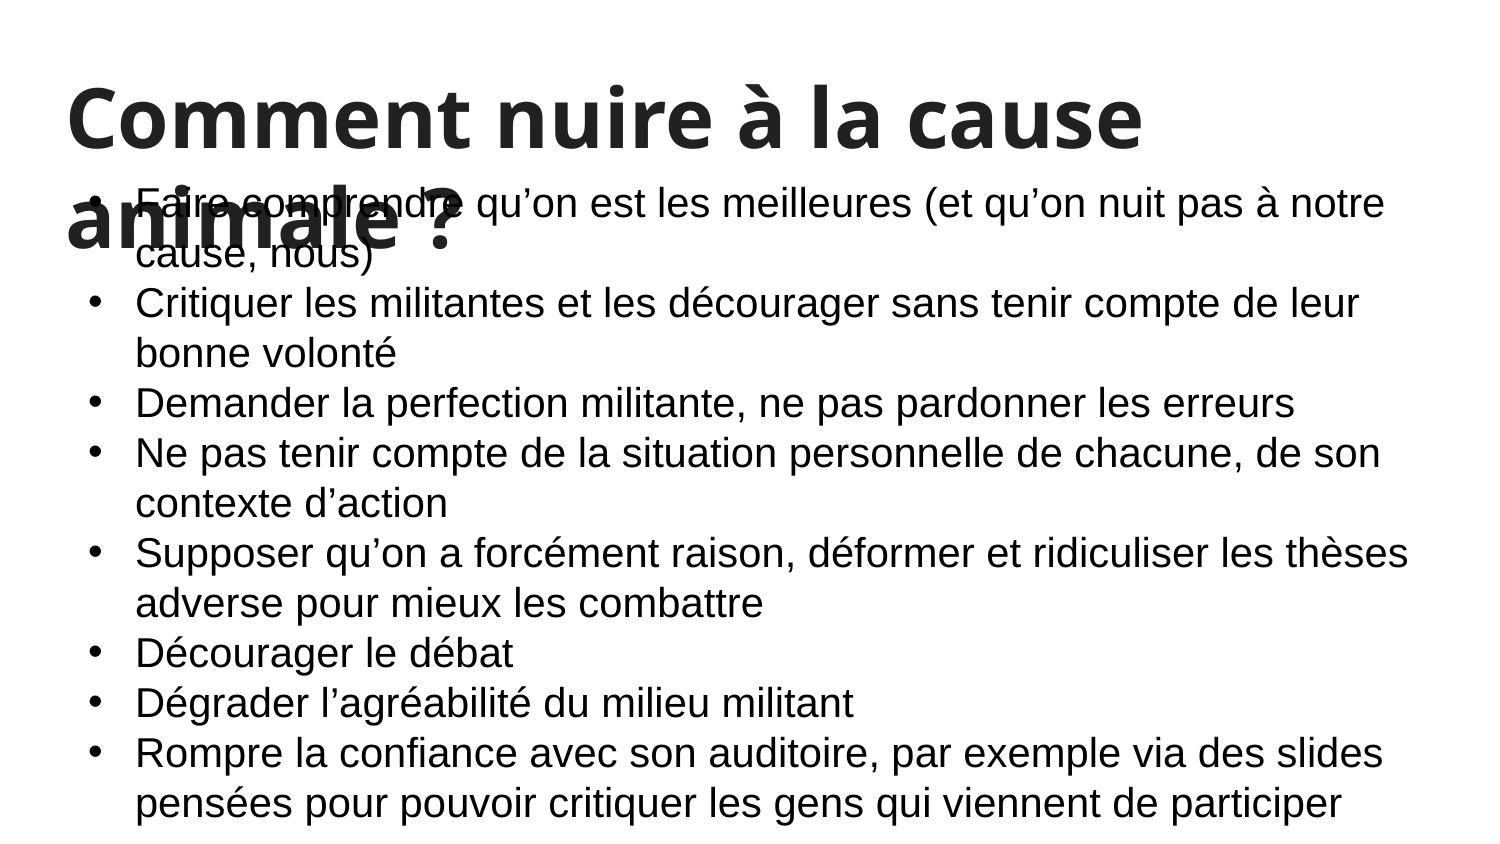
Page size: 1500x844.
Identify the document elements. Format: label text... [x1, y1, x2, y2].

text_box Faire comprendre qu’on est les meilleures (et qu’on nuit pas à notre cause, nous) Critiquer les militantes et les décourager sans tenir compte de leur bonne volonté Demander la perfection militante, ne pas pardonner les erreurs Ne pas tenir compte de la situation personnelle de chacune, de son contexte d’action Supposer qu’on a forcément raison, déformer et ridiculiser les thèses adverse pour mieux les combattre Décourager le débat Dégrader l’agréabilité du milieu militant Rompre la confiance avec son auditoire, par exemple via des slides pensées pour pouvoir critiquer les gens qui viennent de participer [73, 160, 1474, 741]
title Comment nuire à la cause animale ? [50, 50, 1451, 174]
